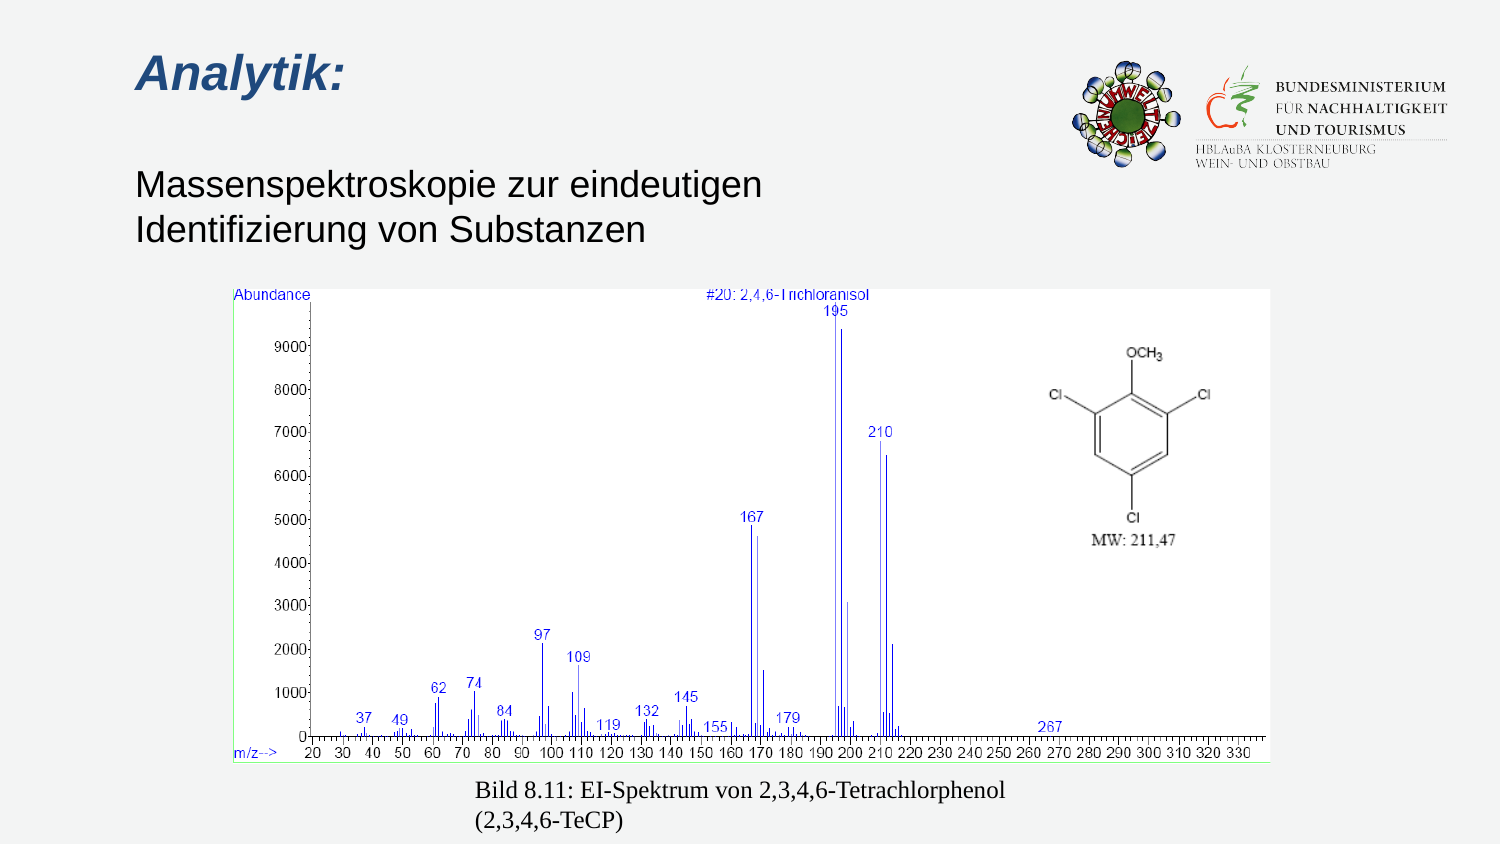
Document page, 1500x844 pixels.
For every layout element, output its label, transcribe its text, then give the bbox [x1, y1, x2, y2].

picture [1071, 60, 1182, 168]
text_box Analytik: Massenspektroskopie zur eindeutigen Identifizierung von Substanzen [120, 32, 911, 258]
text_box Bild 8.11: EI-Spektrum von 2,3,4,6-Tetrachlorphenol (2,3,4,6-TeCP) [460, 771, 1023, 842]
picture [232, 289, 1271, 764]
picture [1195, 60, 1448, 168]
